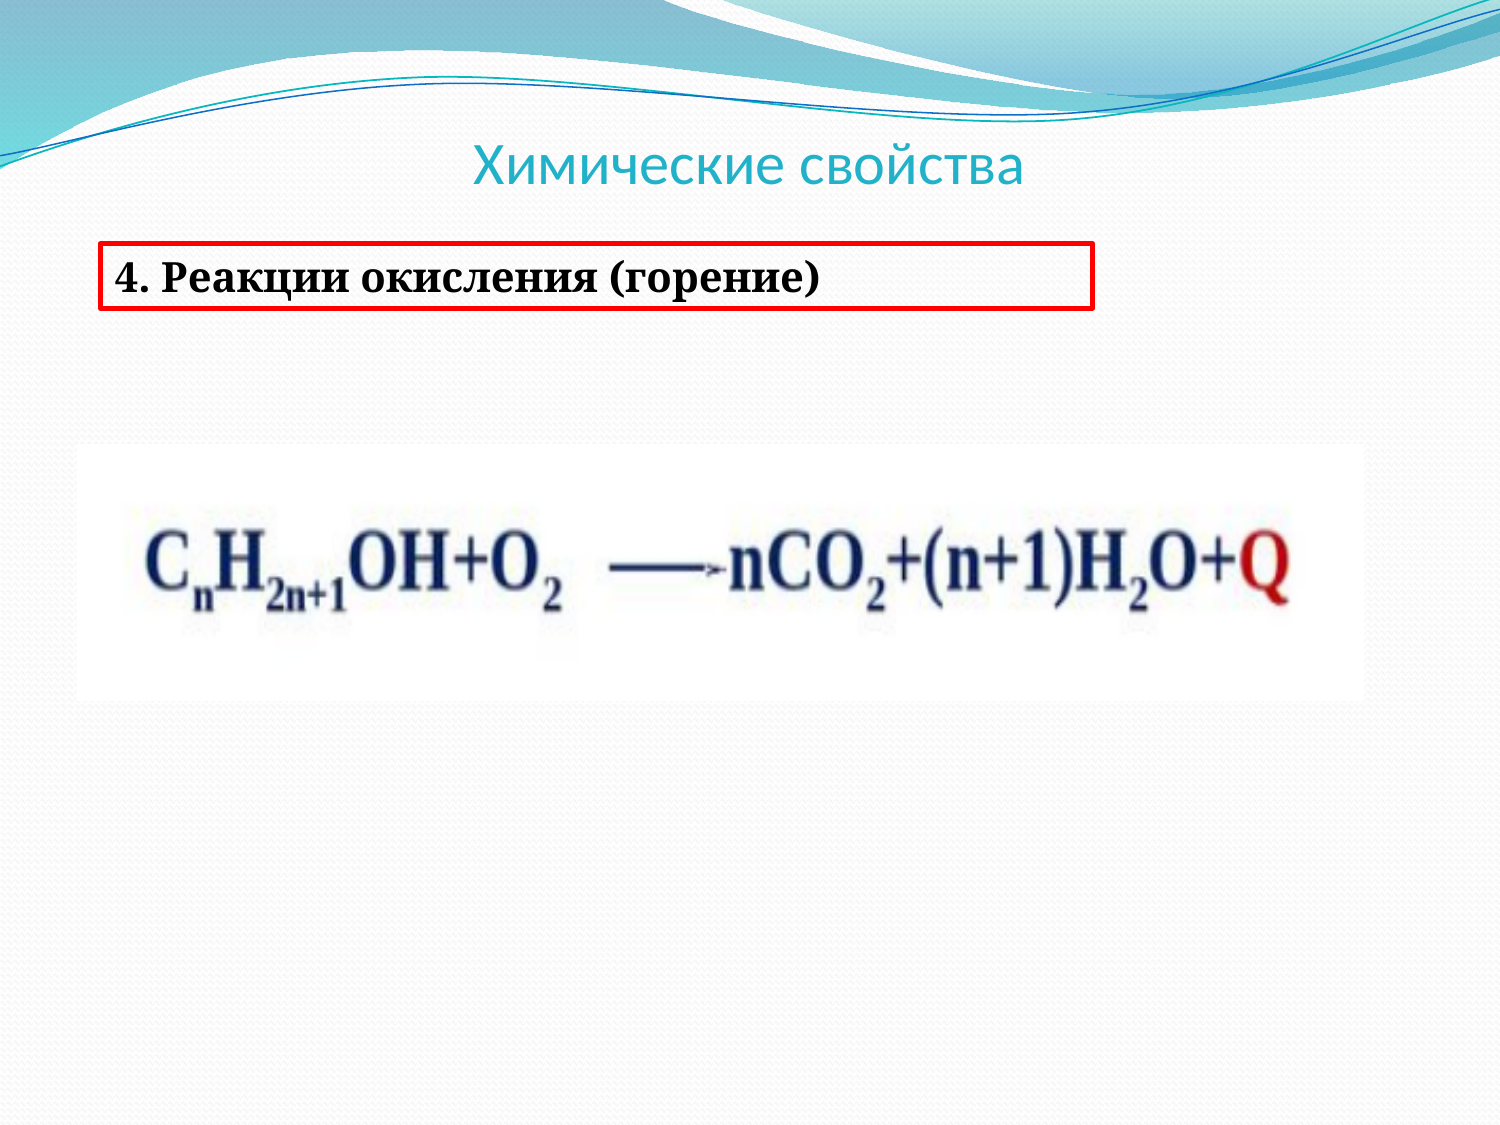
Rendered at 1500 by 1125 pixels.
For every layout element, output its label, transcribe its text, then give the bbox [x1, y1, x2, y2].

title Химические свойства [75, 115, 1425, 197]
text_box 4. Реакции окисления (горение) [100, 243, 1093, 309]
picture [76, 444, 1365, 701]
